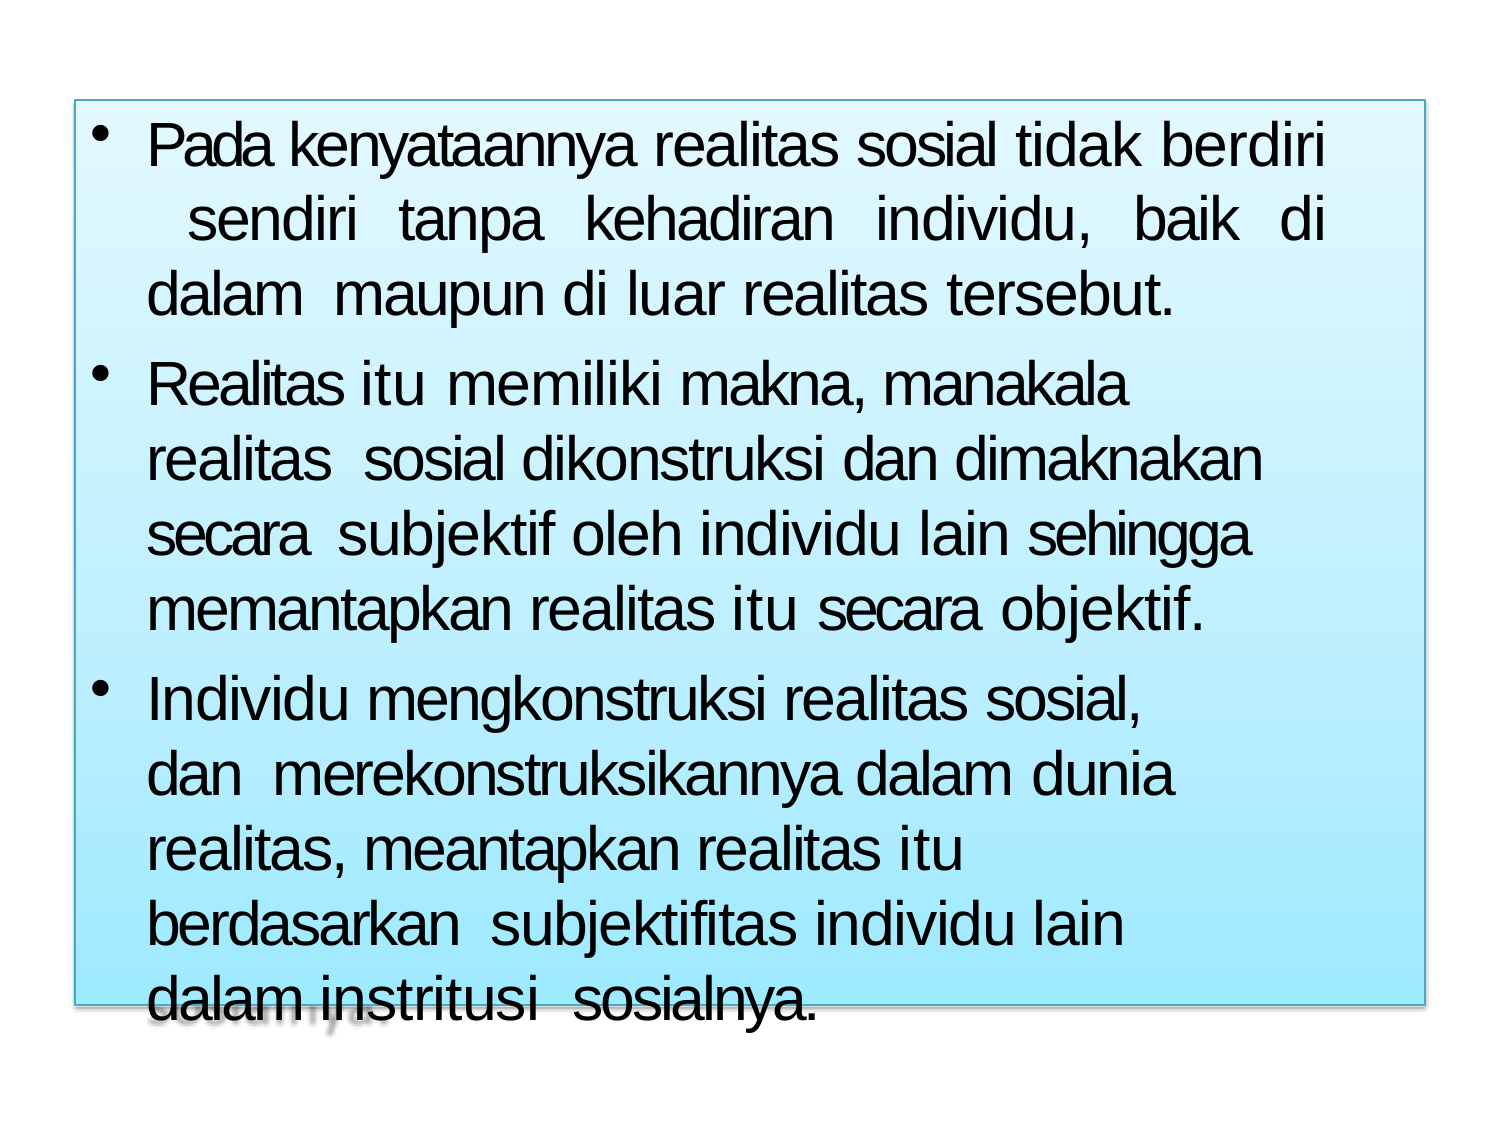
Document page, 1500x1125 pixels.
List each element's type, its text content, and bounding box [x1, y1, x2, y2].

text_box [48, 84, 1371, 1048]
text_box Pada kenyataannya realitas sosial tidak berdiri sendiri tanpa kehadiran individu, baik di dalam maupun di luar realitas tersebut. Realitas itu memiliki makna, manakala realitas sosial dikonstruksi dan dimaknakan secara subjektif oleh individu lain sehingga memantapkan realitas itu secara objektif. Individu mengkonstruksi realitas sosial, dan merekonstruksikannya dalam dunia realitas, meantapkan realitas itu berdasarkan subjektifitas individu lain dalam instritusi sosialnya. [87, 101, 1328, 1033]
text_box [1371, 95, 1433, 1017]
text_box [74, 99, 1425, 1005]
